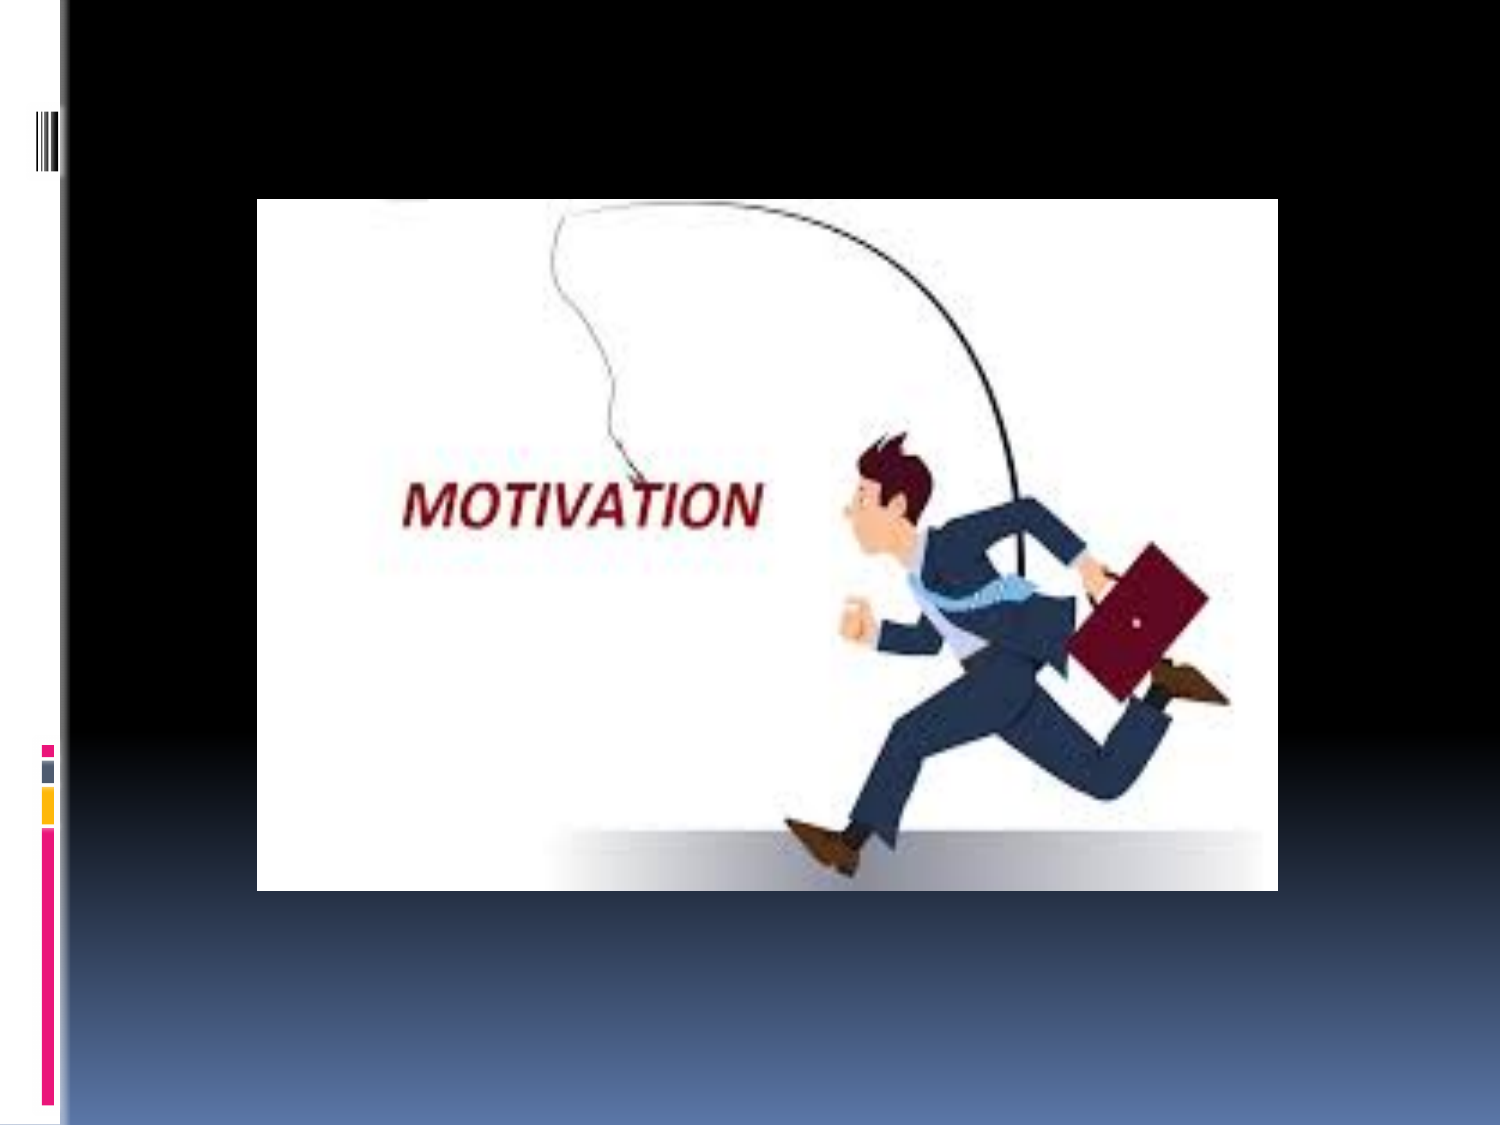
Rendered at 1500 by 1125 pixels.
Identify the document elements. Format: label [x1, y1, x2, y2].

picture [257, 198, 1278, 891]
